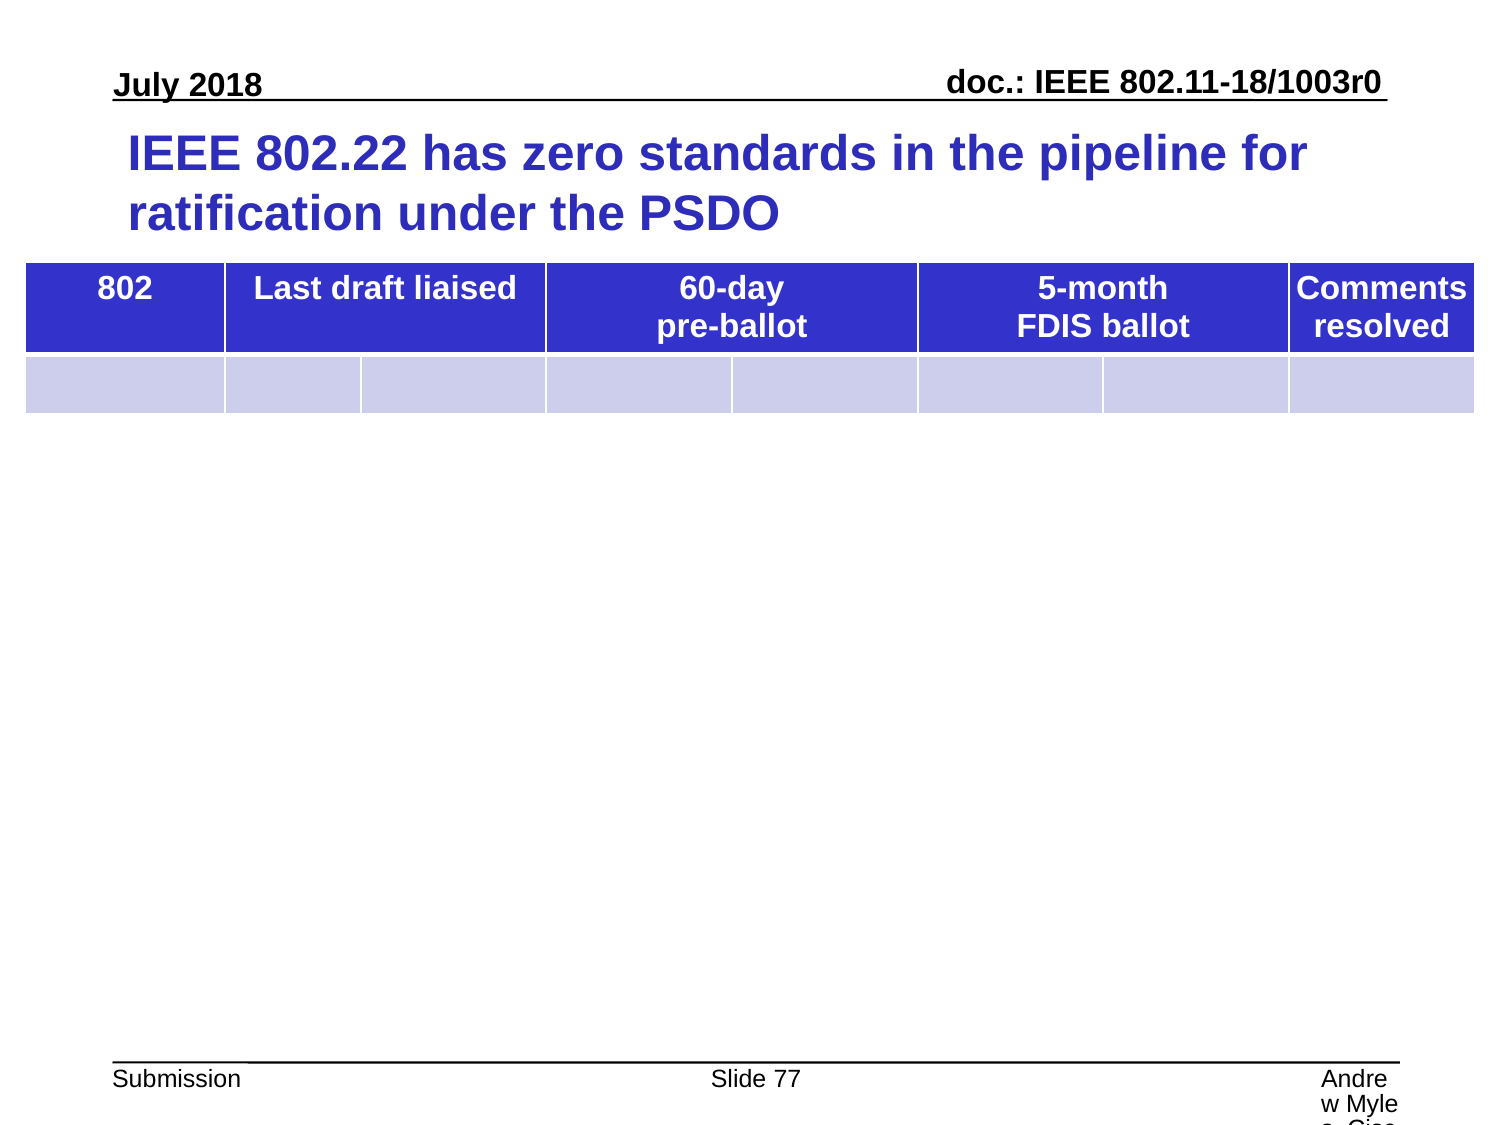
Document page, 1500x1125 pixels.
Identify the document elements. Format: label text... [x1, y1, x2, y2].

table_cell [919, 357, 1102, 413]
table_cell [362, 357, 545, 413]
title IEEE 802.22 has zero standards in the pipeline for ratification under the PSDO [112, 112, 1388, 262]
slide_number Slide 77 [709, 1061, 803, 1093]
table_cell [1290, 357, 1474, 413]
table_header 802 [26, 263, 224, 352]
table_cell [26, 357, 224, 413]
table_header 5-month FDIS ballot [919, 263, 1288, 352]
table_header 60-day pre-ballot [547, 263, 917, 352]
table_cell [547, 357, 731, 413]
table_cell [733, 357, 917, 413]
table_cell [1104, 357, 1288, 413]
footer Andrew Myles, Cisco [1320, 1061, 1402, 1093]
table_header Comments resolved [1290, 263, 1474, 352]
table_cell [226, 357, 360, 413]
table_header Last draft liaised [226, 263, 545, 352]
